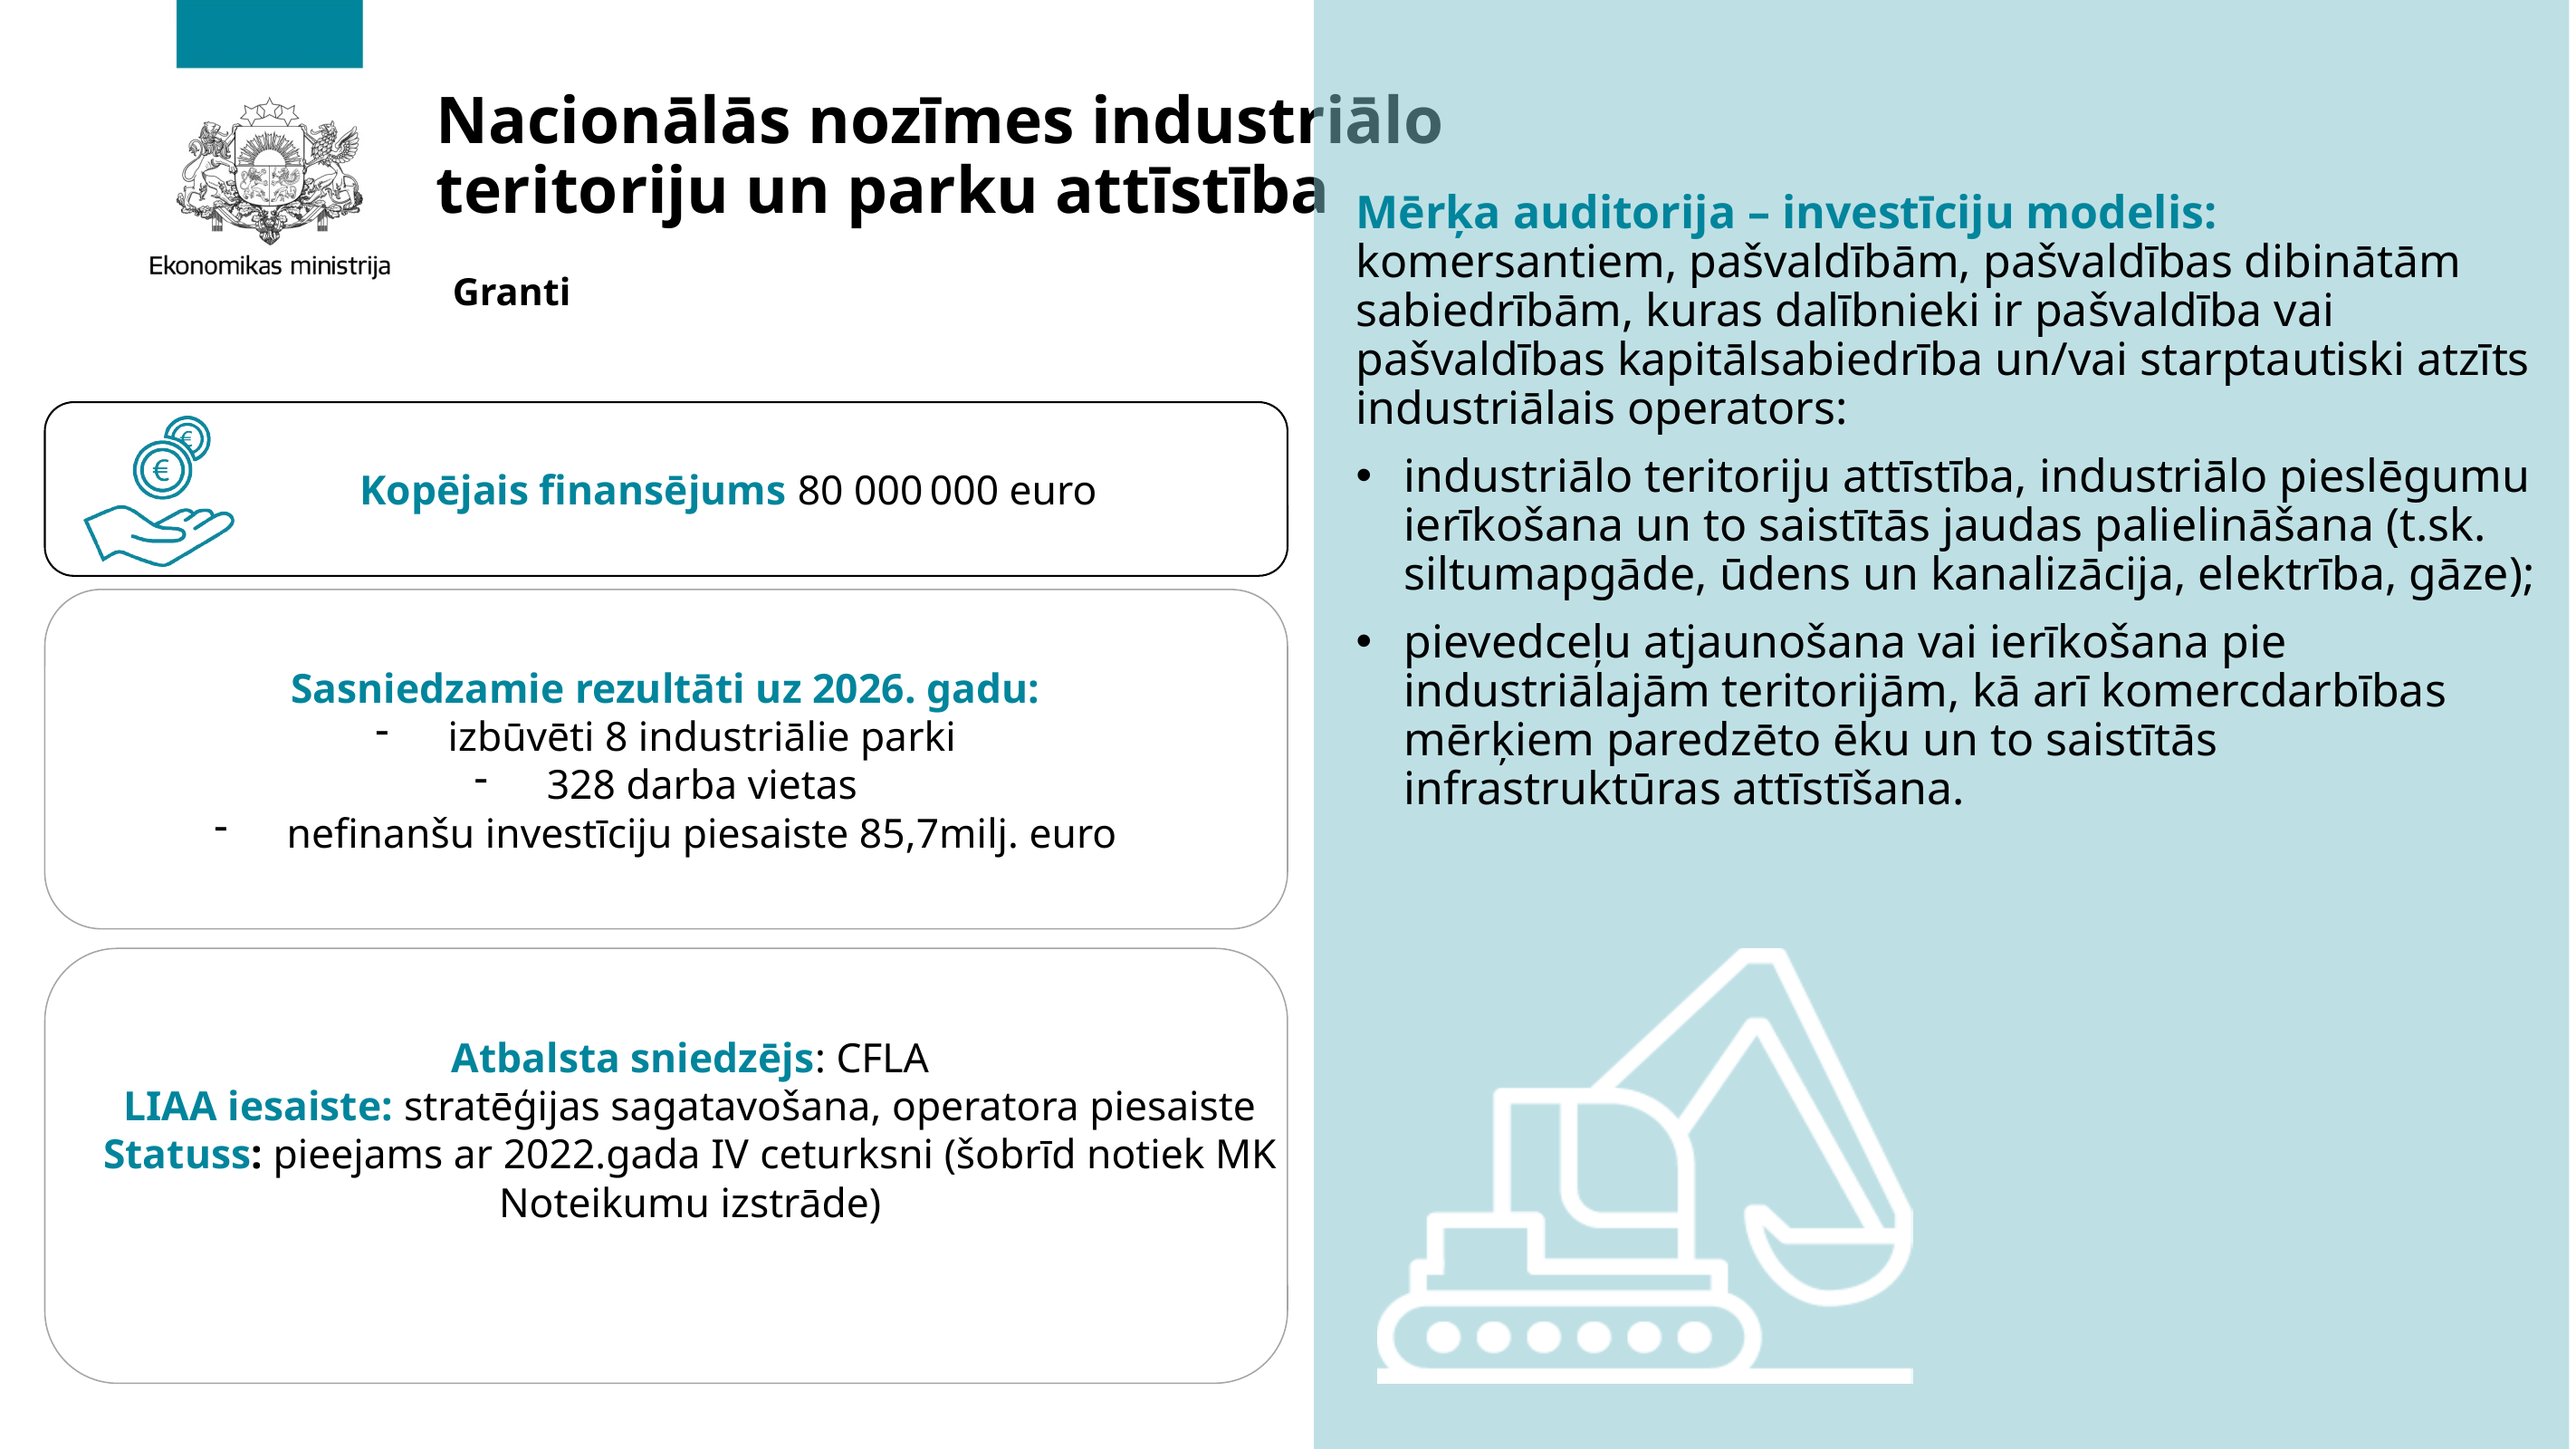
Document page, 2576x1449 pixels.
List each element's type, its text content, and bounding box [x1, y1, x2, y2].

text_box Sasniedzamie rezultāti uz 2026. gadu: izbūvēti 8 industriālie parki 328 darba vietas nefinanšu investīciju piesaiste 85,7milj. euro [44, 589, 1288, 929]
text_box [44, 948, 1288, 1376]
text_box Granti [439, 261, 1314, 321]
title Nacionālās nozīmes industriālo teritoriju un parku attīstība [422, 26, 1314, 289]
text_box [1314, 0, 2570, 1449]
text_box Kopējais finansējums 80 000 000 euro [43, 401, 1289, 577]
text_box Atbalsta sniedzējs: CFLA LIAA iesaiste: stratēģijas sagatavošana, operatora piesaiste Statuss: pieejams ar 2022.gada IV ceturksni (šobrīd notiek MK Noteikumu izstrāde) [83, 1025, 1298, 1387]
picture [83, 416, 235, 567]
list Mērķa auditorija – investīciju modelis: komersantiem, pašvaldībām, pašvaldības dibinātām sabiedrībām, kuras dalībnieki ir pašvaldība vai pašvaldības kapitālsabiedrība un/vai starptautiski atzīts industriālais operators: industriālo teritoriju attīstība, industriālo pieslēgumu ierīkošana un to saistītās jaudas palielināšana (t.sk. siltumapgāde, ūdens un kanalizācija, elektrība, gāze); pievedceļu atjaunošana vai ierīkošana pie industriālajām teritorijām, kā arī komercdarbības mērķiem paredzēto ēku un to saistītās infrastruktūras attīstīšana. [1336, 179, 2560, 993]
picture [83, 0, 456, 401]
picture [1377, 948, 1913, 1384]
